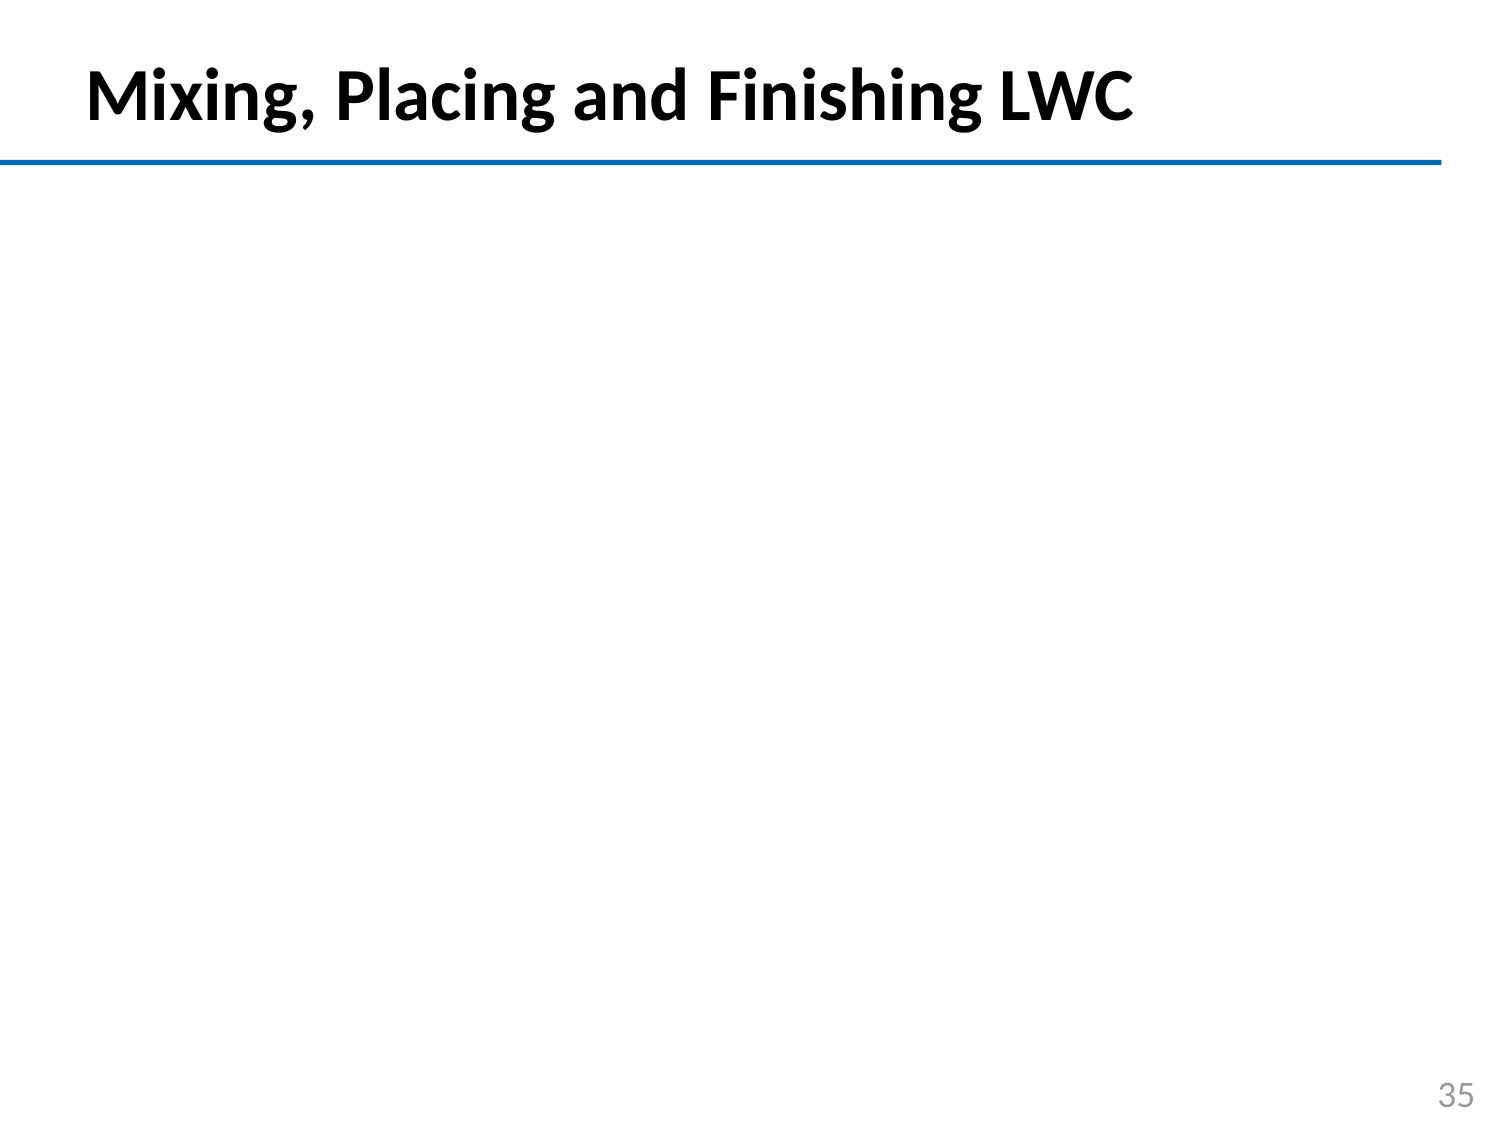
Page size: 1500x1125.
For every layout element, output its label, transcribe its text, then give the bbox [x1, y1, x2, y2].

title Mixing, Placing and Finishing LWC [70, 47, 1432, 150]
